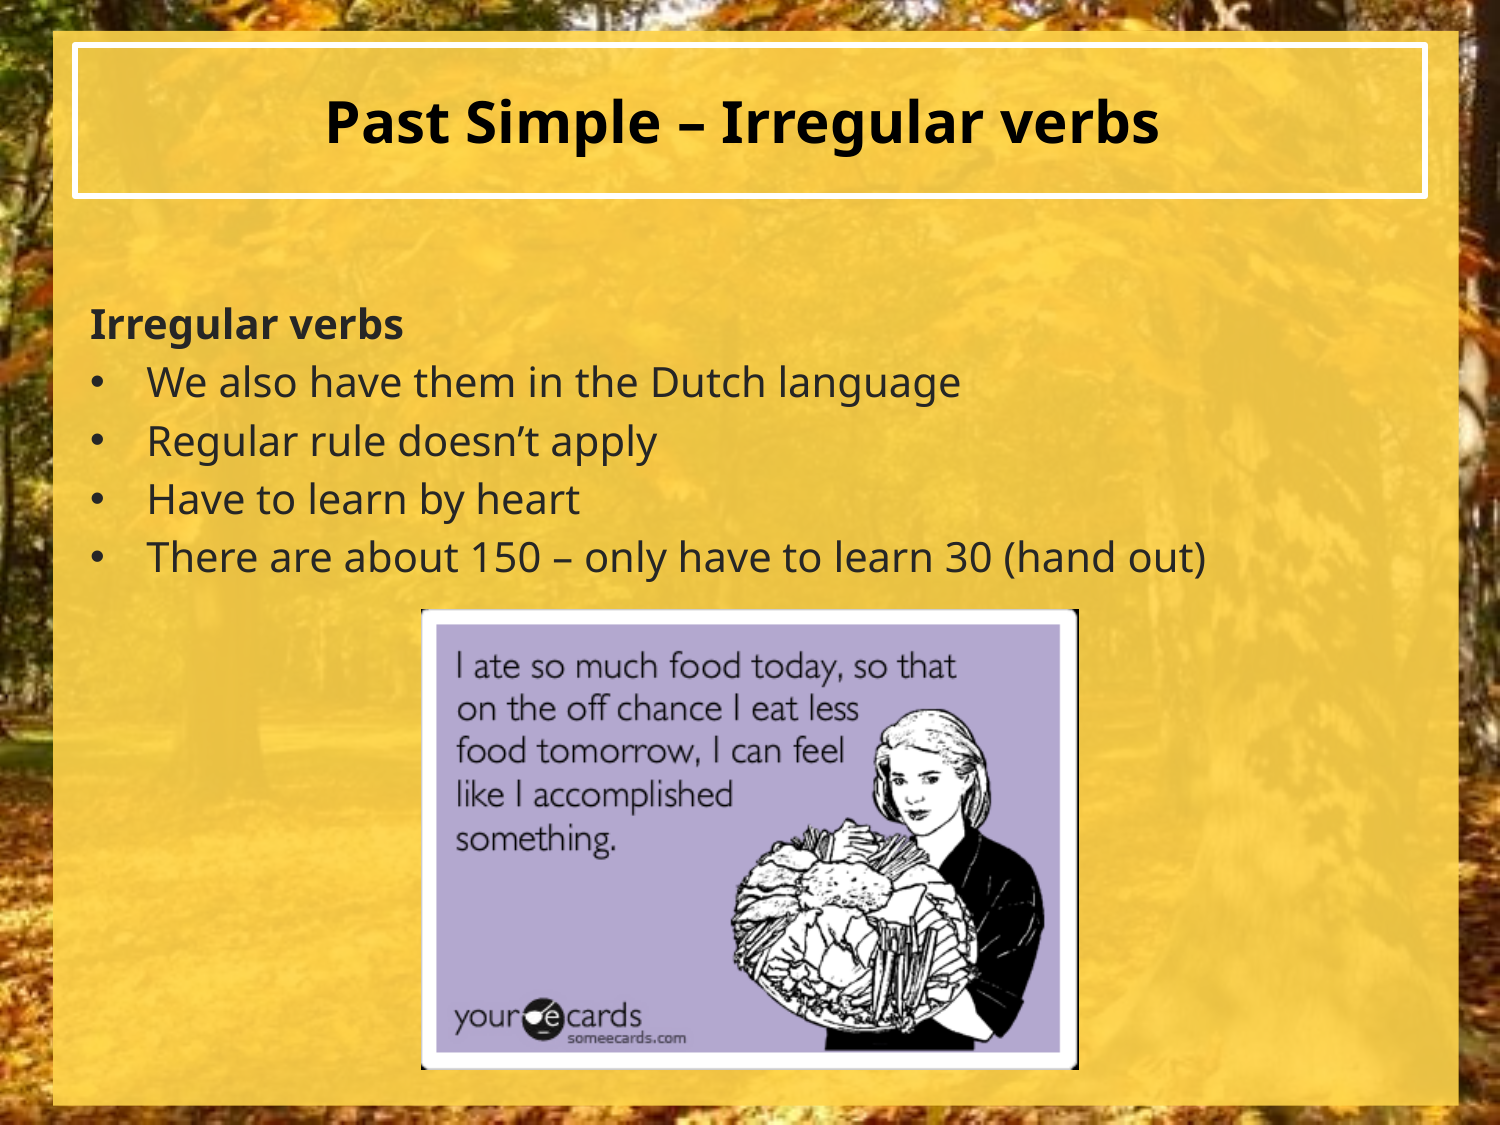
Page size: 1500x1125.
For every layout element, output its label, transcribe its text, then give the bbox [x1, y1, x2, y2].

list Irregular verbs We also have them in the Dutch language Regular rule doesn’t apply Have to learn by heart There are about 150 – only have to learn 30 (hand out) [75, 231, 1425, 1071]
title Past Simple – Irregular verbs [72, 42, 1428, 199]
picture [0, 0, 1500, 1125]
